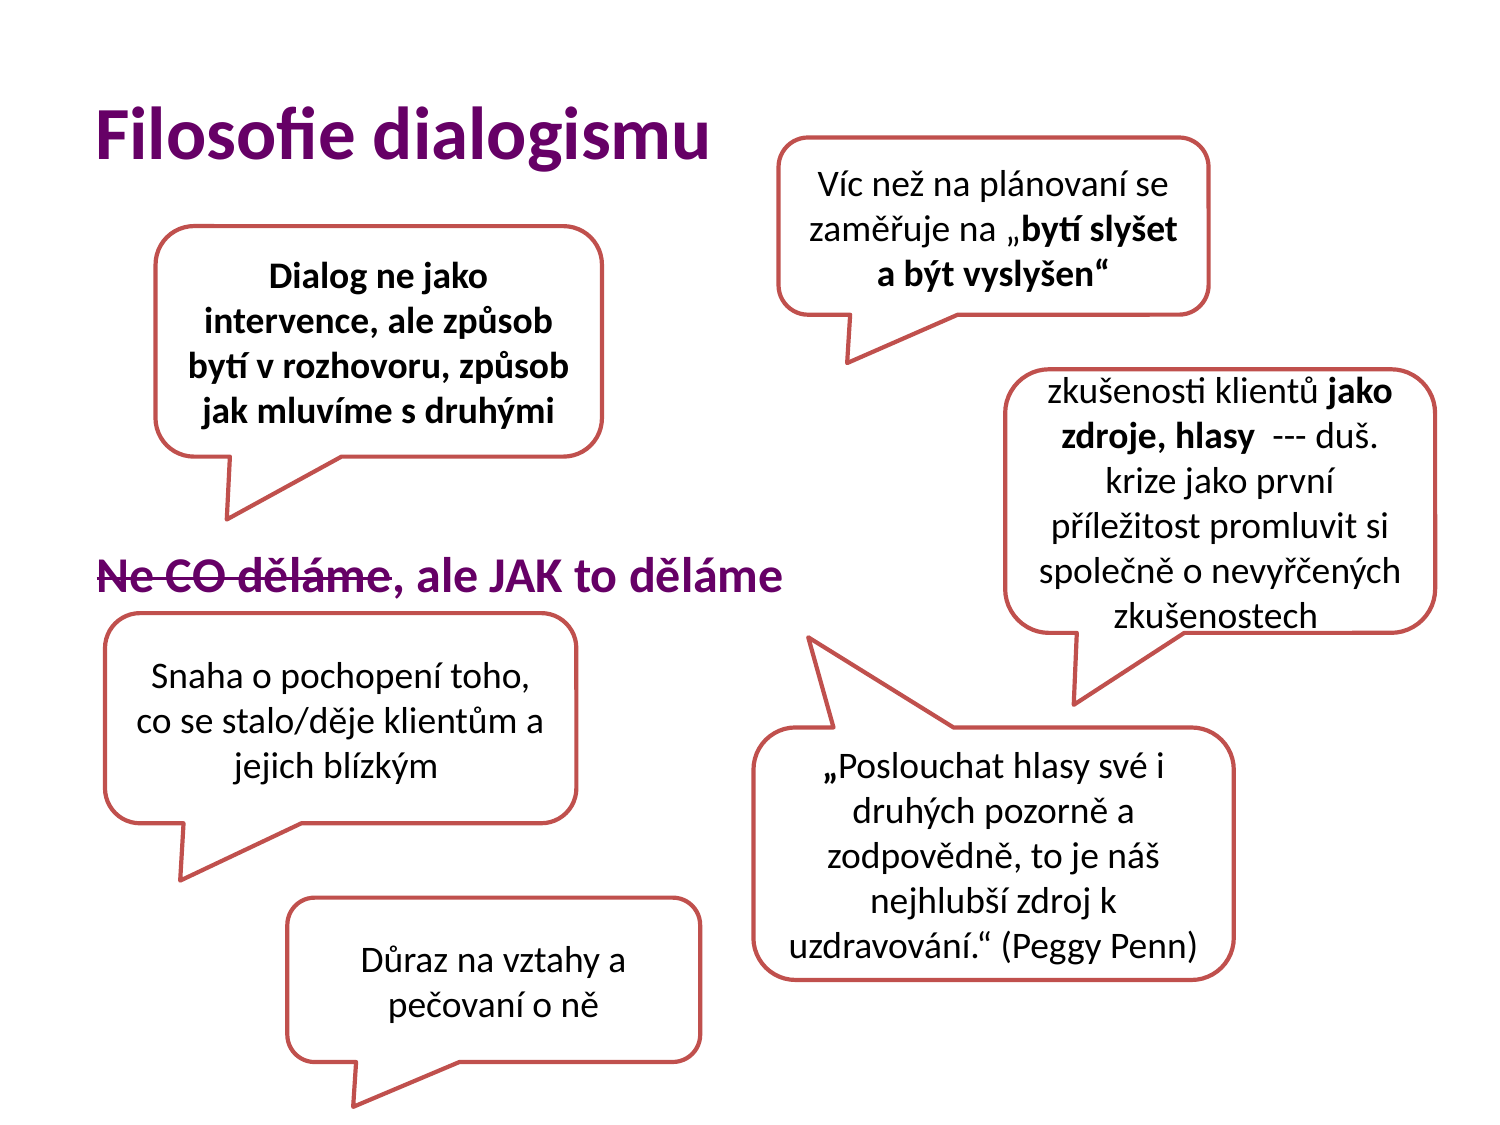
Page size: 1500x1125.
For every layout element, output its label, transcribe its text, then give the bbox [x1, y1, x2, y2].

text_box Filosofie dialogismu [75, 45, 1474, 195]
text_box „Poslouchat hlasy své i druhých pozorně a zodpovědně, to je náš nejhlubší zdroj k uzdravování.“ (Peggy Penn) [751, 635, 1236, 983]
text_box Víc než na plánovaní se zaměřuje na „bytí slyšet a být vyslyšen“ [776, 135, 1211, 365]
text_box Důraz na vztahy a pečovaní o ně [285, 895, 703, 1109]
text_box Dialog ne jako intervence, ale způsob bytí v rozhovoru, způsob jak mluvíme s druhými [153, 223, 605, 522]
text_box Ne CO děláme, ale JAK to děláme [76, 222, 1427, 1069]
text_box zkušenosti klientů jako zdroje, hlasy --- duš. krize jako první příležitost promluvit si společně o nevyřčených zkušenostech [1003, 367, 1438, 707]
text_box Snaha o pochopení toho, co se stalo/děje klientům a jejich blízkým [102, 611, 579, 883]
